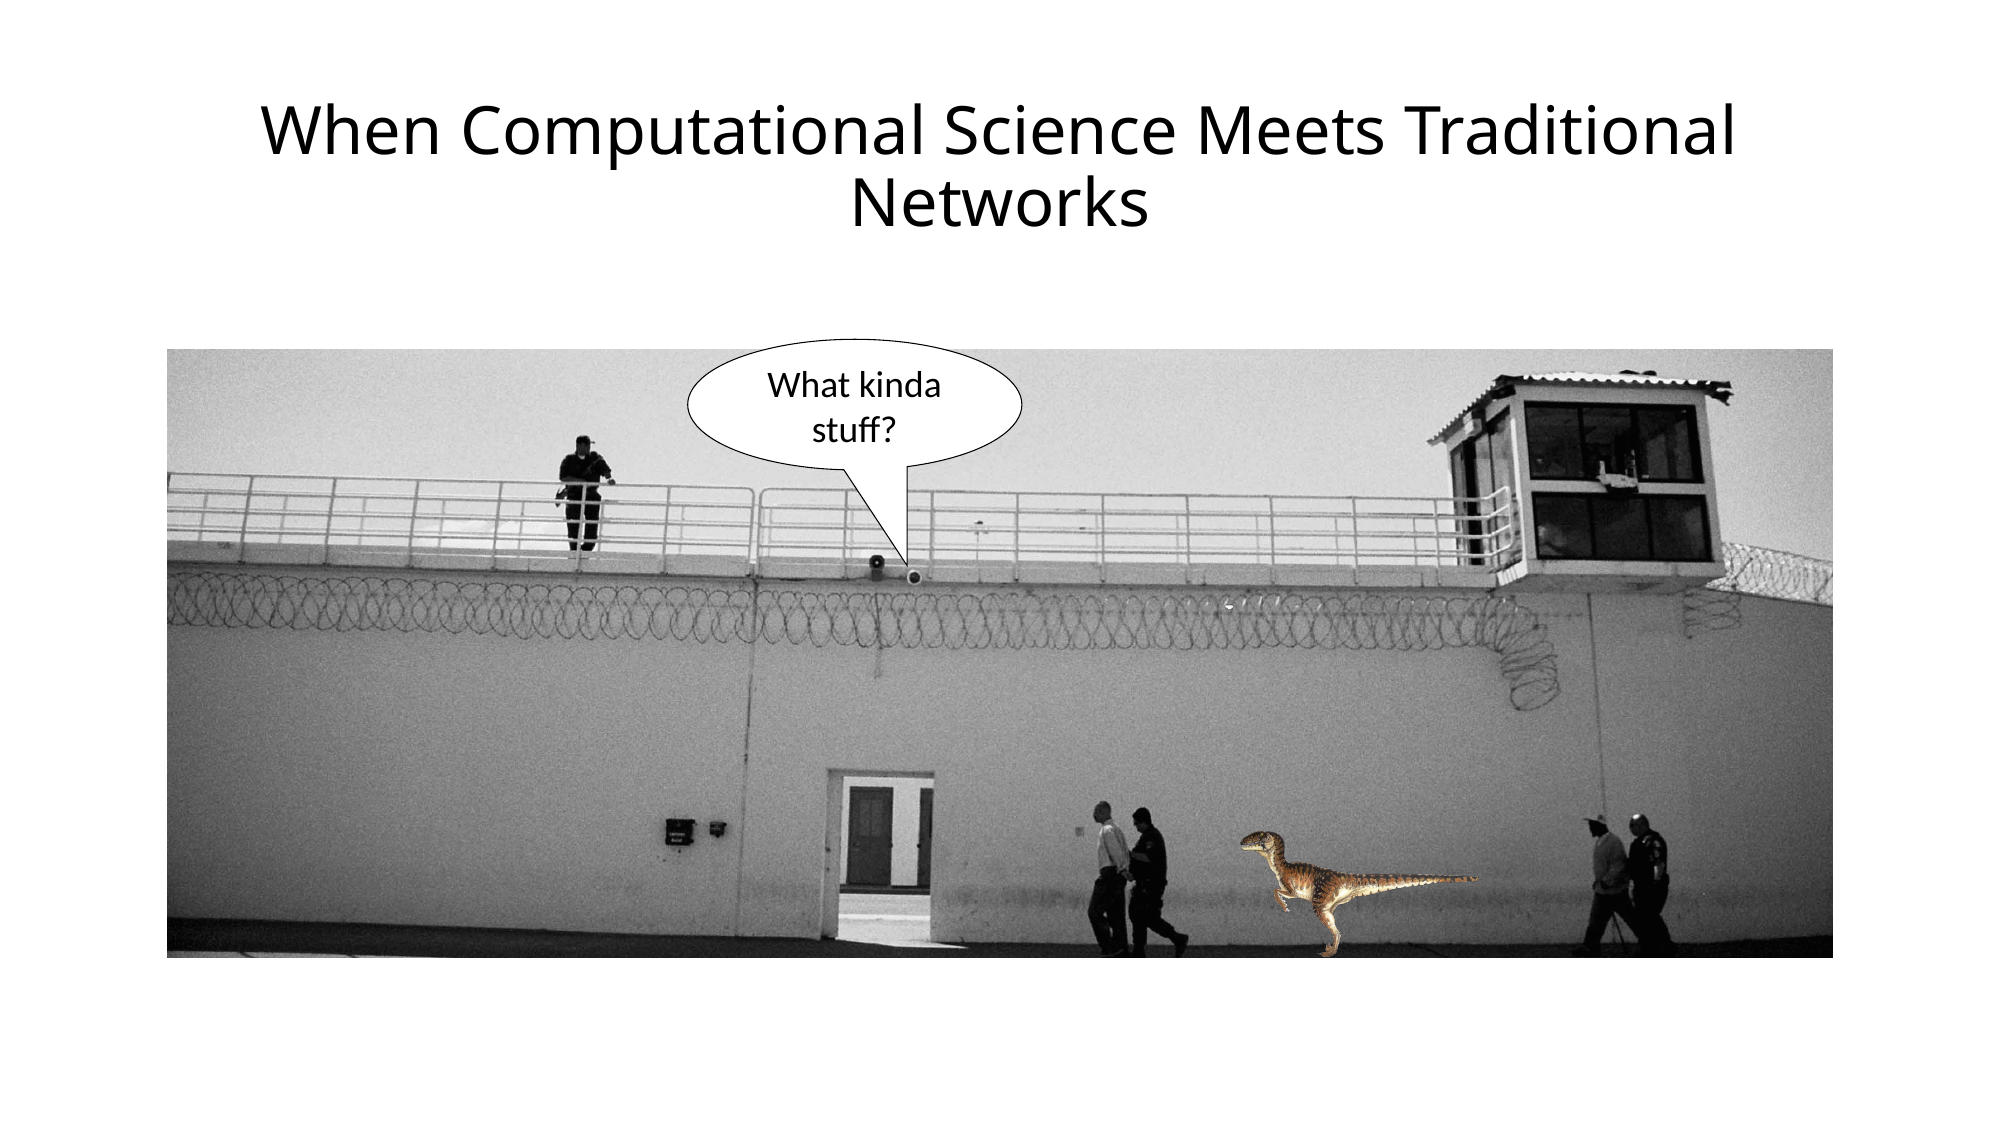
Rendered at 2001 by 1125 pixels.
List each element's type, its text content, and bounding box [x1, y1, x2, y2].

picture [167, 349, 1833, 958]
title When Computational Science Meets Traditional Networks [137, 59, 1863, 278]
text_box What kinda stuff? [765, 338, 945, 349]
